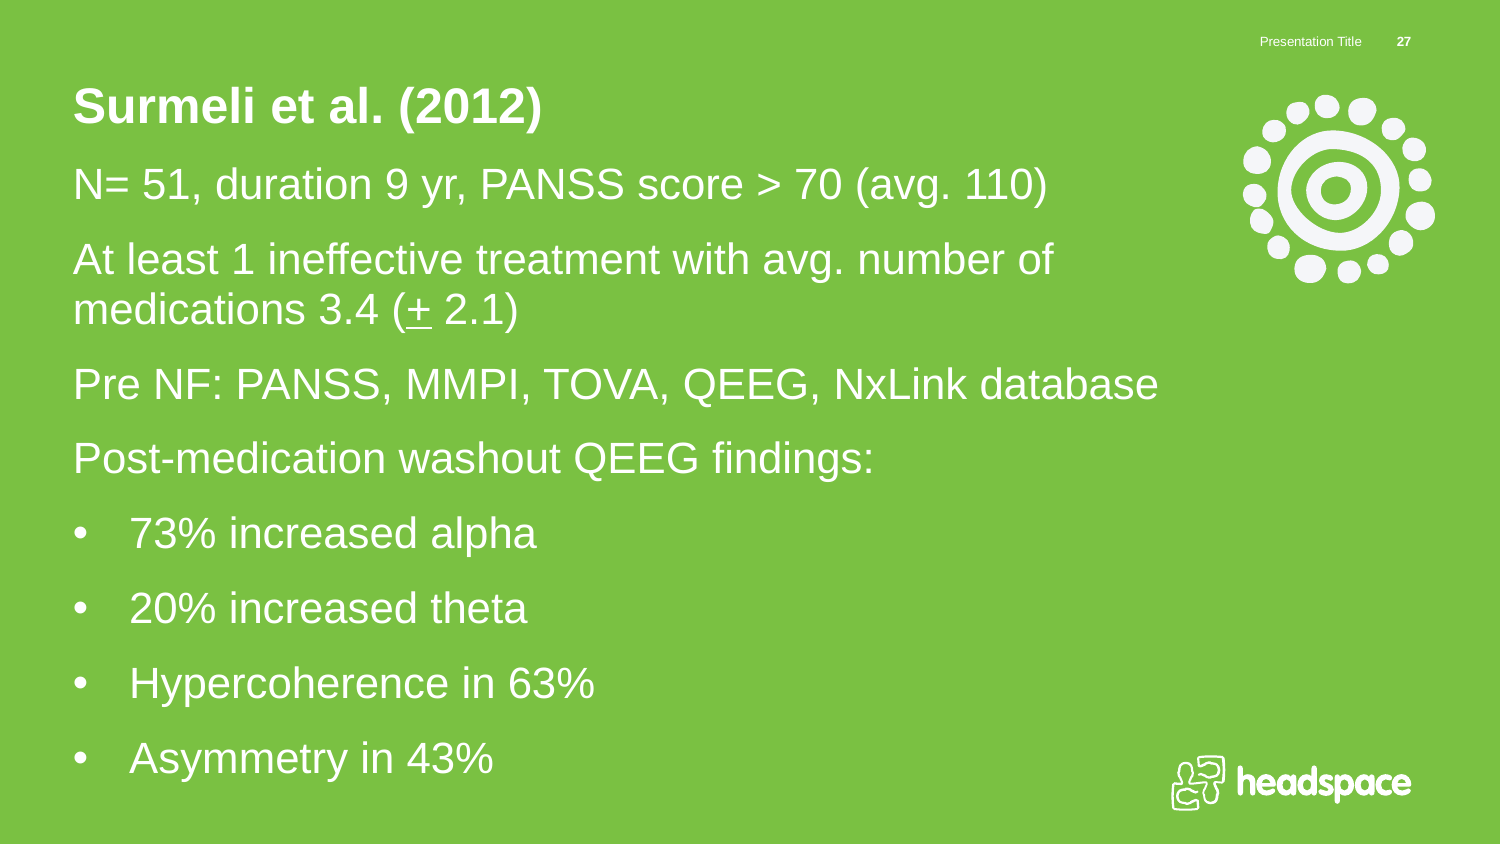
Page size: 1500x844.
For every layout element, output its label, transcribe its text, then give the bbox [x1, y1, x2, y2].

slide_number 27 [1361, 27, 1412, 56]
footer Presentation Title [855, 27, 1361, 56]
list Surmeli et al. (2012) N= 51, duration 9 yr, PANSS score > 70 (avg. 110) At least 1 ineffective treatment with avg. number of medications 3.4 (+ 2.1) Pre NF: PANSS, MMPI, TOVA, QEEG, NxLink database Post-medication washout QEEG findings: 73% increased alpha 20% increased theta Hypercoherence in 63% Asymmetry in 43% [72, 77, 1273, 697]
